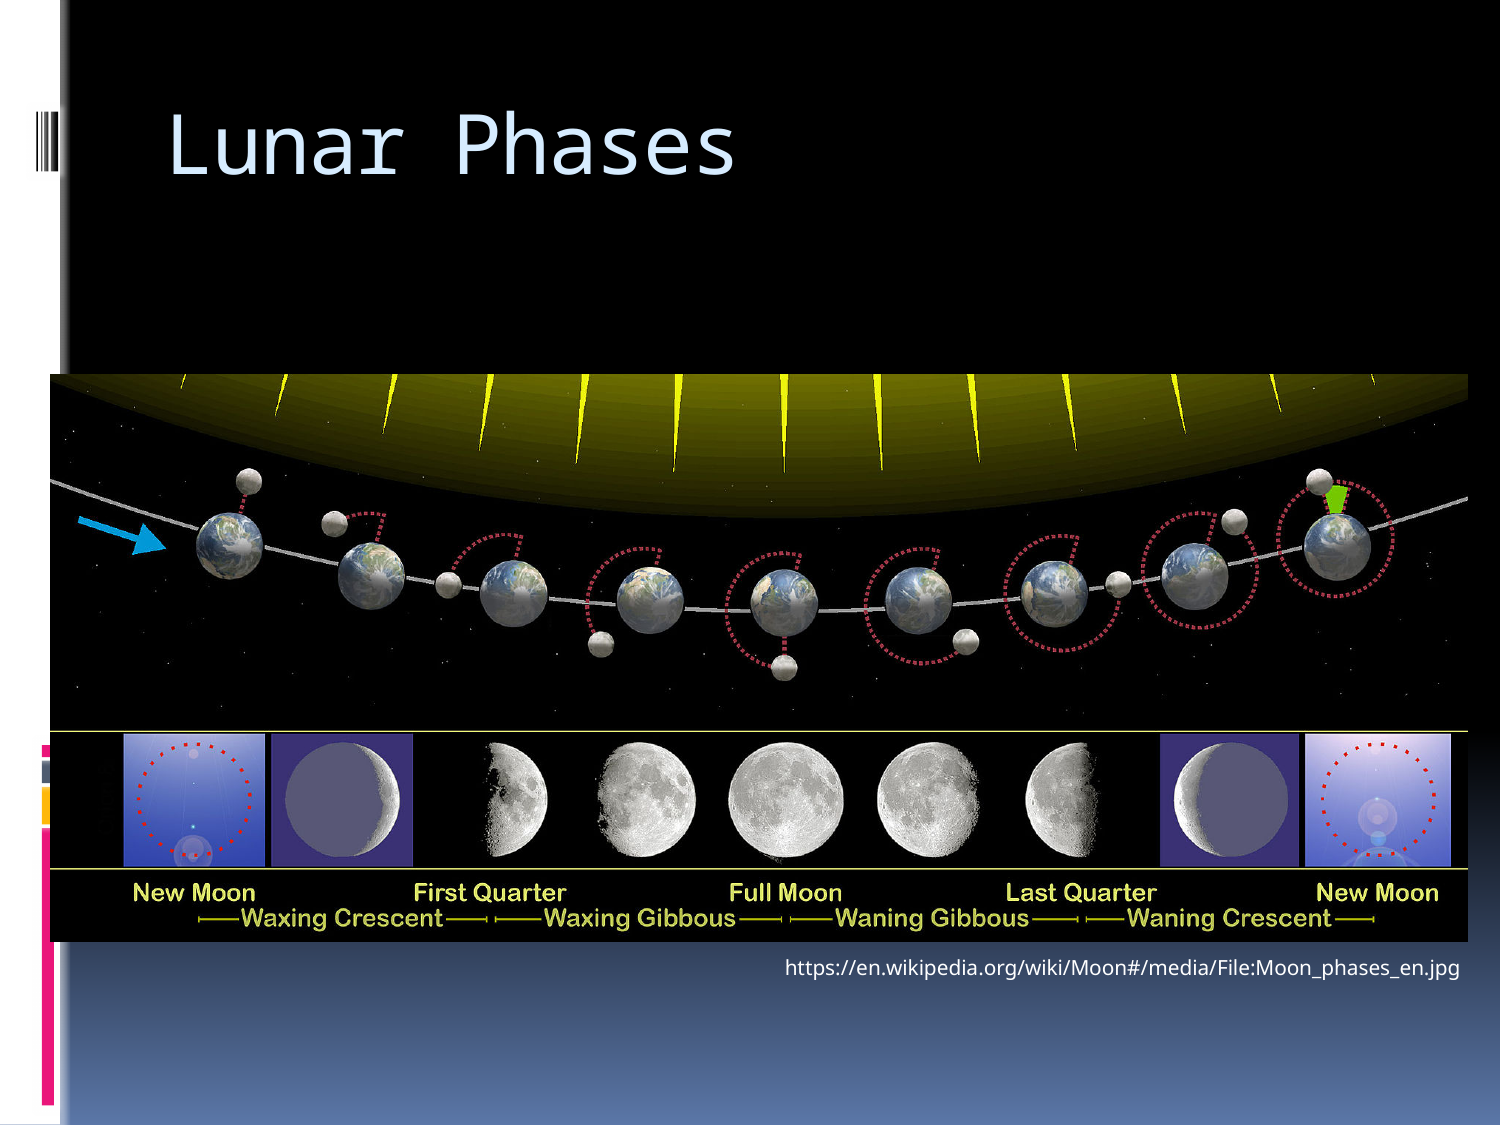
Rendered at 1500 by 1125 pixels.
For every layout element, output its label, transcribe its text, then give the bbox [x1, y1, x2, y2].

title Lunar Phases [150, 83, 1425, 234]
picture [49, 374, 1469, 943]
text_box https://en.wikipedia.org/wiki/Moon#/media/File:Moon_phases_en.jpg [669, 951, 1475, 987]
